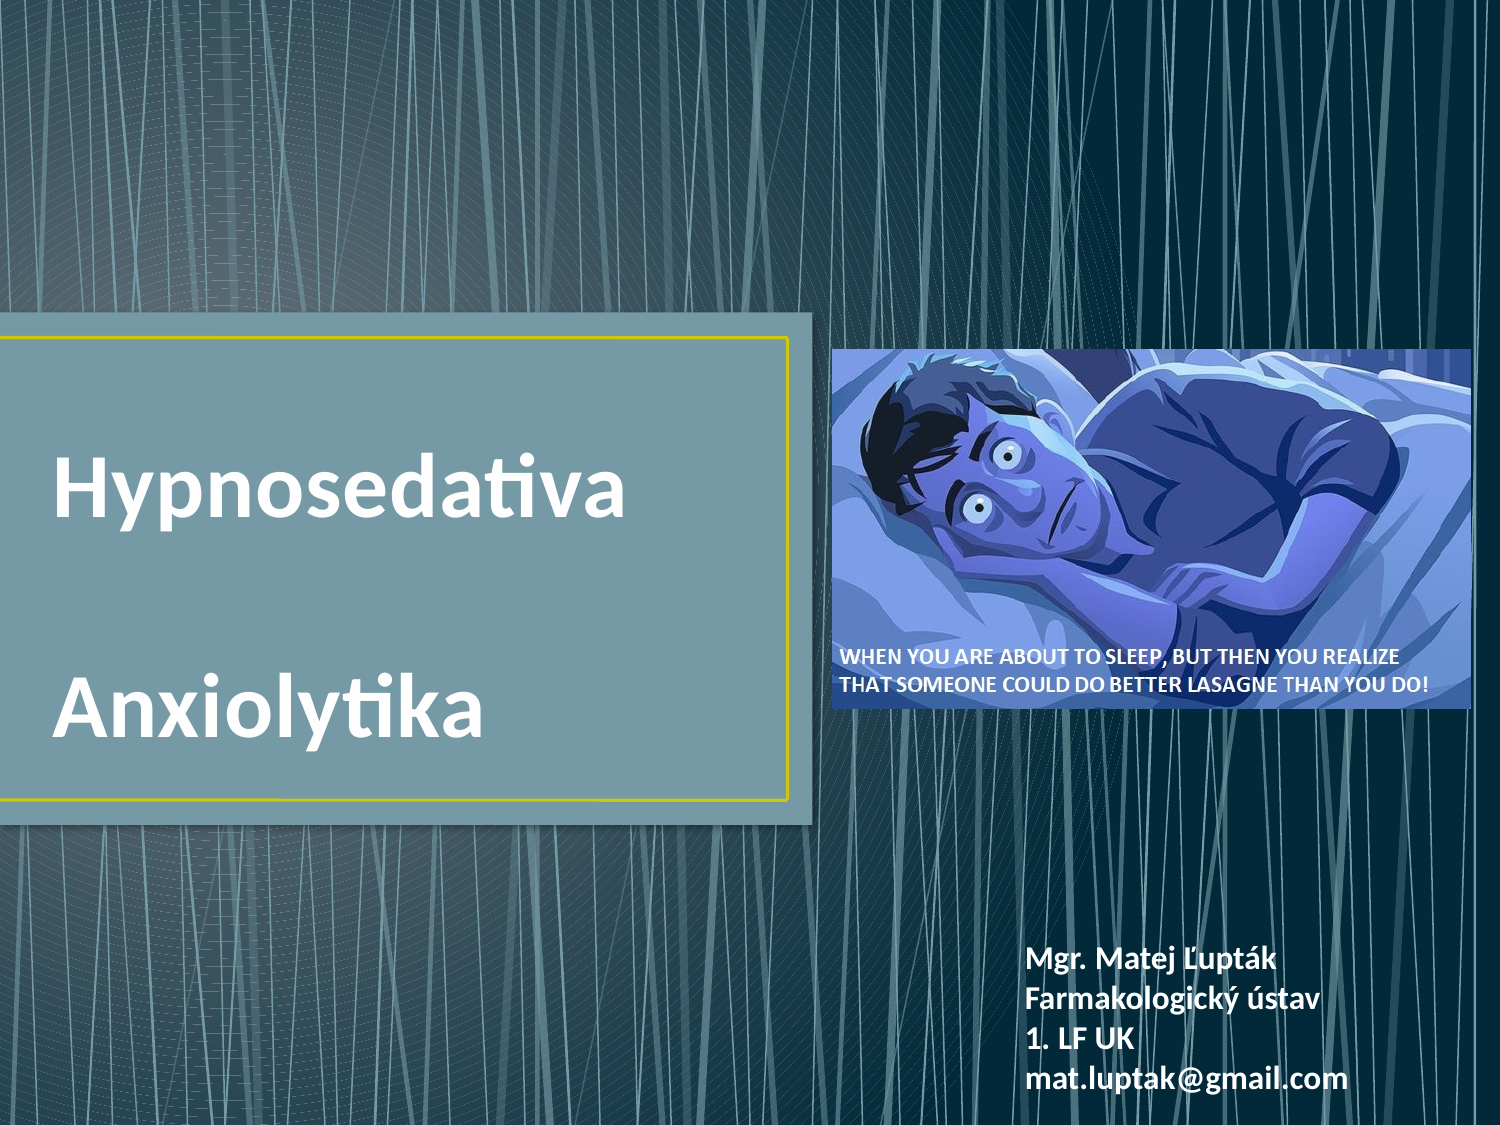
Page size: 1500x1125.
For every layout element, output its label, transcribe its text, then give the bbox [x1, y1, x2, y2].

picture [832, 343, 1471, 709]
title Hypnosedativa Anxiolytika [37, 349, 763, 764]
text_box Mgr. Matej Ľupták Farmakologický ústav 1. LF UK mat.luptak@gmail.com [1009, 928, 1483, 1104]
picture [1095, 713, 1100, 722]
